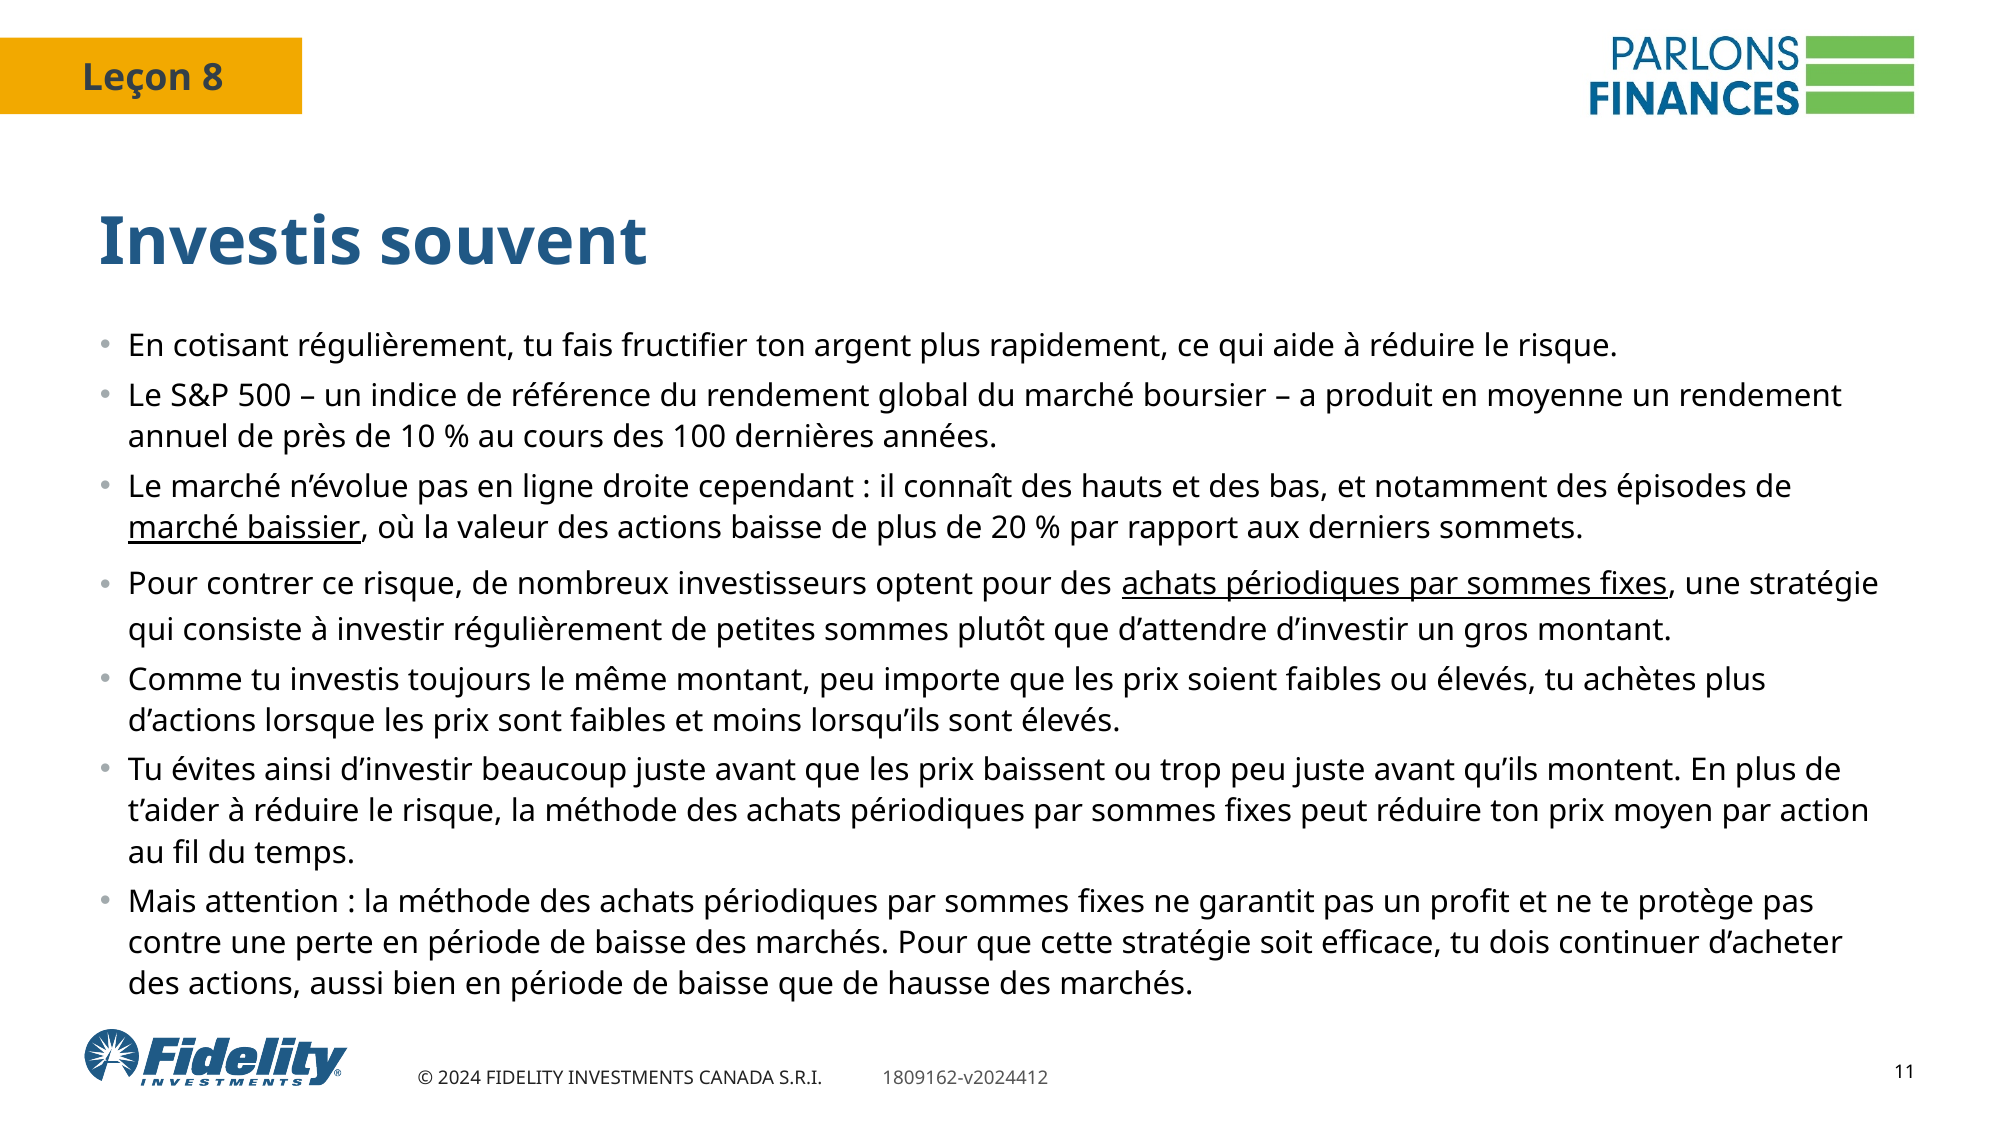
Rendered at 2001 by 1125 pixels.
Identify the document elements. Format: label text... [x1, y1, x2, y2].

picture [1580, 29, 1920, 121]
title Investis souvent [84, 190, 1916, 278]
slide_number 11 [1826, 1058, 1931, 1087]
text_box En cotisant régulièrement, tu fais fructifier ton argent plus rapidement, ce qui aide à réduire le risque. Le S&P 500 – un indice de référence du rendement global du marché boursier – a produit en moyenne un rendement annuel de près de 10 % au cours des 100 dernières années. Le marché n’évolue pas en ligne droite cependant : il connaît des hauts et des bas, et notamment des épisodes de marché baissier, où la valeur des actions baisse de plus de 20 % par rapport aux derniers sommets. Pour contrer ce risque, de nombreux investisseurs optent pour des achats périodiques par sommes fixes, une stratégie qui consiste à investir régulièrement de petites sommes plutôt que d’attendre d’investir un gros montant. Comme tu investis toujours le même montant, peu importe que les prix soient faibles ou élevés, tu achètes plus d’actions lorsque les prix sont faibles et moins lorsqu’ils sont élevés. Tu évites ainsi d’investir beaucoup juste avant que les prix baissent ou trop peu juste avant qu’ils montent. En plus de t’aider à réduire le risque, la méthode des achats périodiques par sommes fixes peut réduire ton prix moyen par action au fil du temps. Mais attention : la méthode des achats périodiques par sommes fixes ne garantit pas un profit et ne te protège pas contre une perte en période de baisse des marchés. Pour que cette stratégie soit efficace, tu dois continuer d’acheter des actions, aussi bien en période de baisse que de hausse des marchés. [84, 314, 1916, 1031]
picture [84, 1031, 348, 1086]
